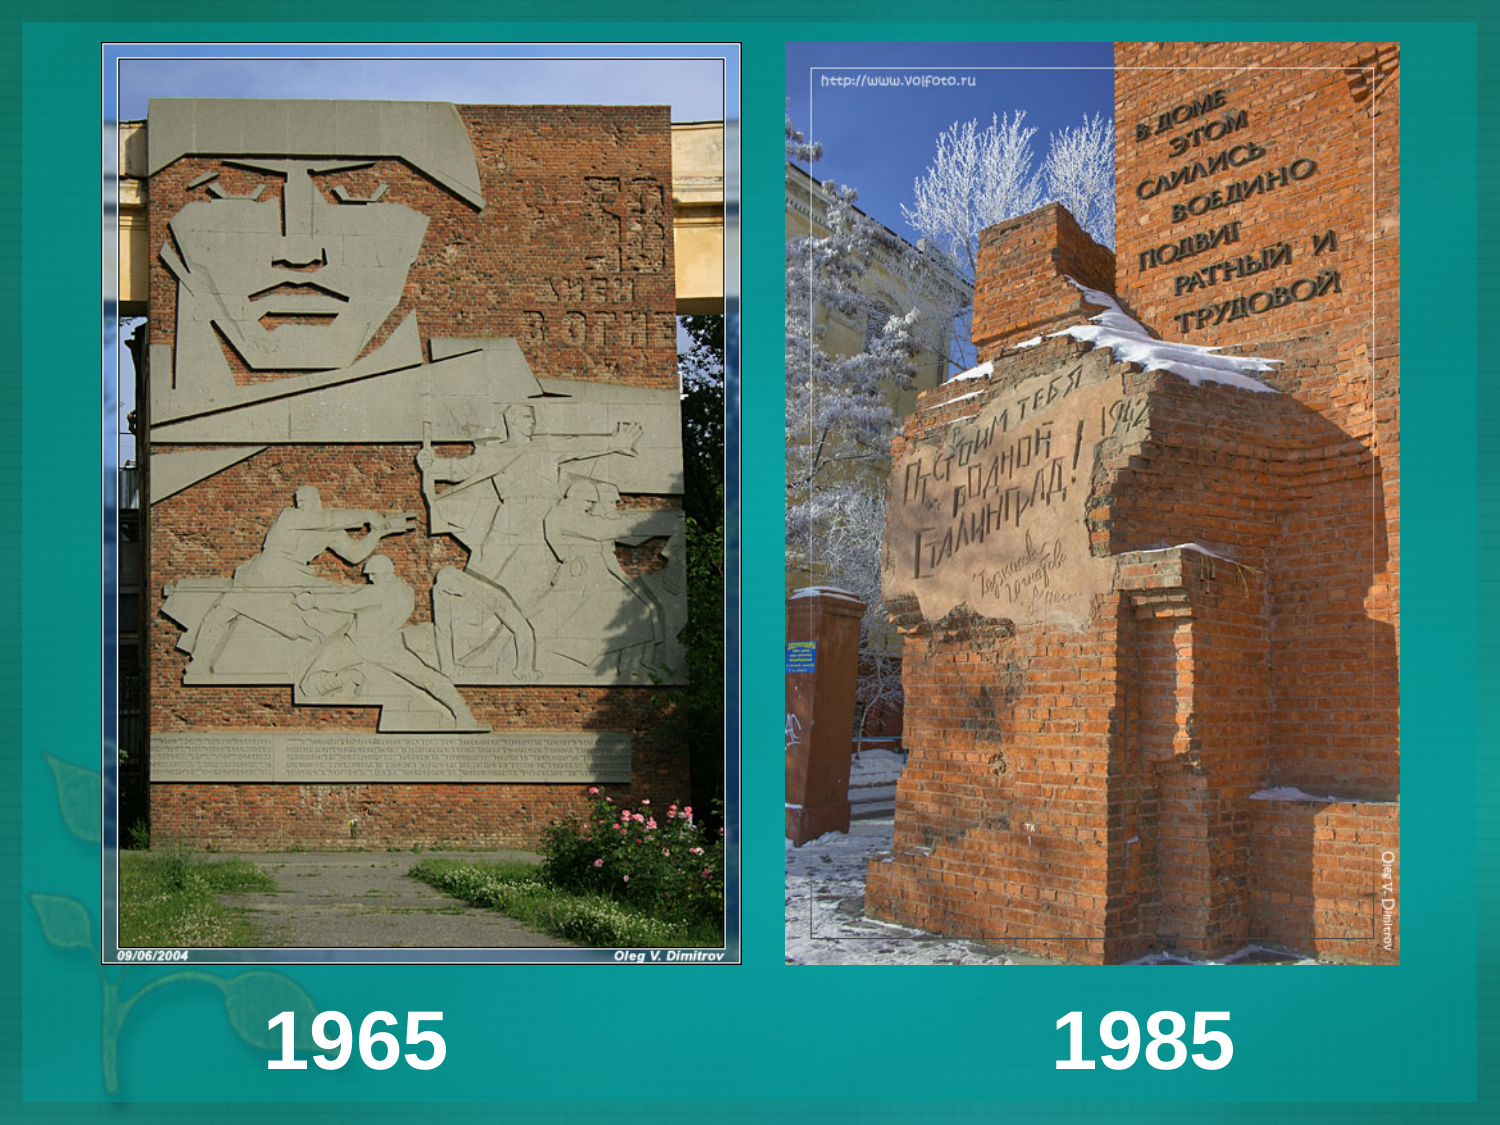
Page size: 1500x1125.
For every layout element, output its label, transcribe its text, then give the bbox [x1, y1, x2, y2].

picture [0, 0, 1500, 1125]
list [101, 42, 742, 965]
title 1965 1985 [85, 937, 1376, 1094]
